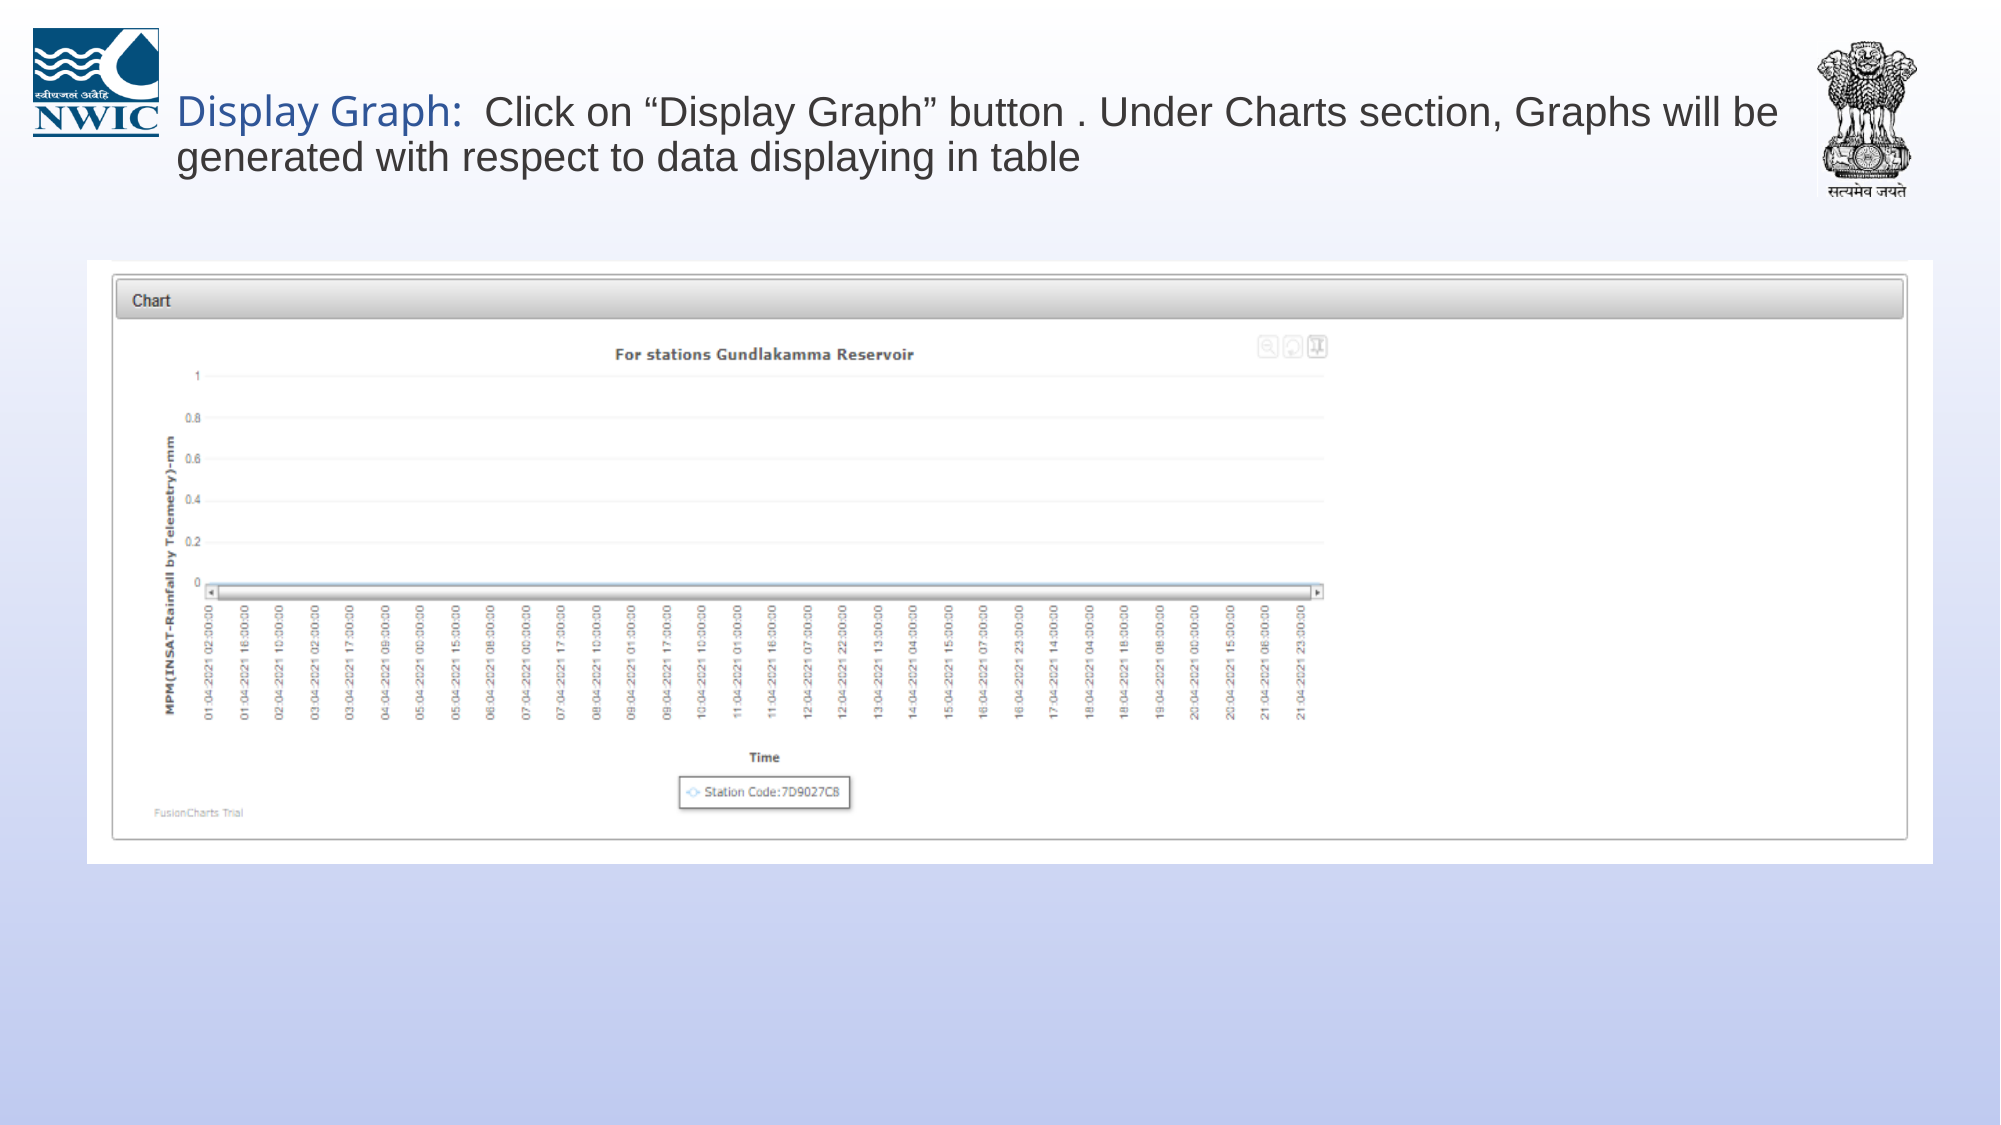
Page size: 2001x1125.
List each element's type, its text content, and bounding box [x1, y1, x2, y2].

title Display Graph: Click on “Display Graph” button . Under Charts section, Graphs will be generated with respect to data displaying in table [161, 75, 1802, 197]
picture [1816, 41, 1917, 197]
picture [87, 260, 1933, 865]
picture [33, 28, 159, 137]
